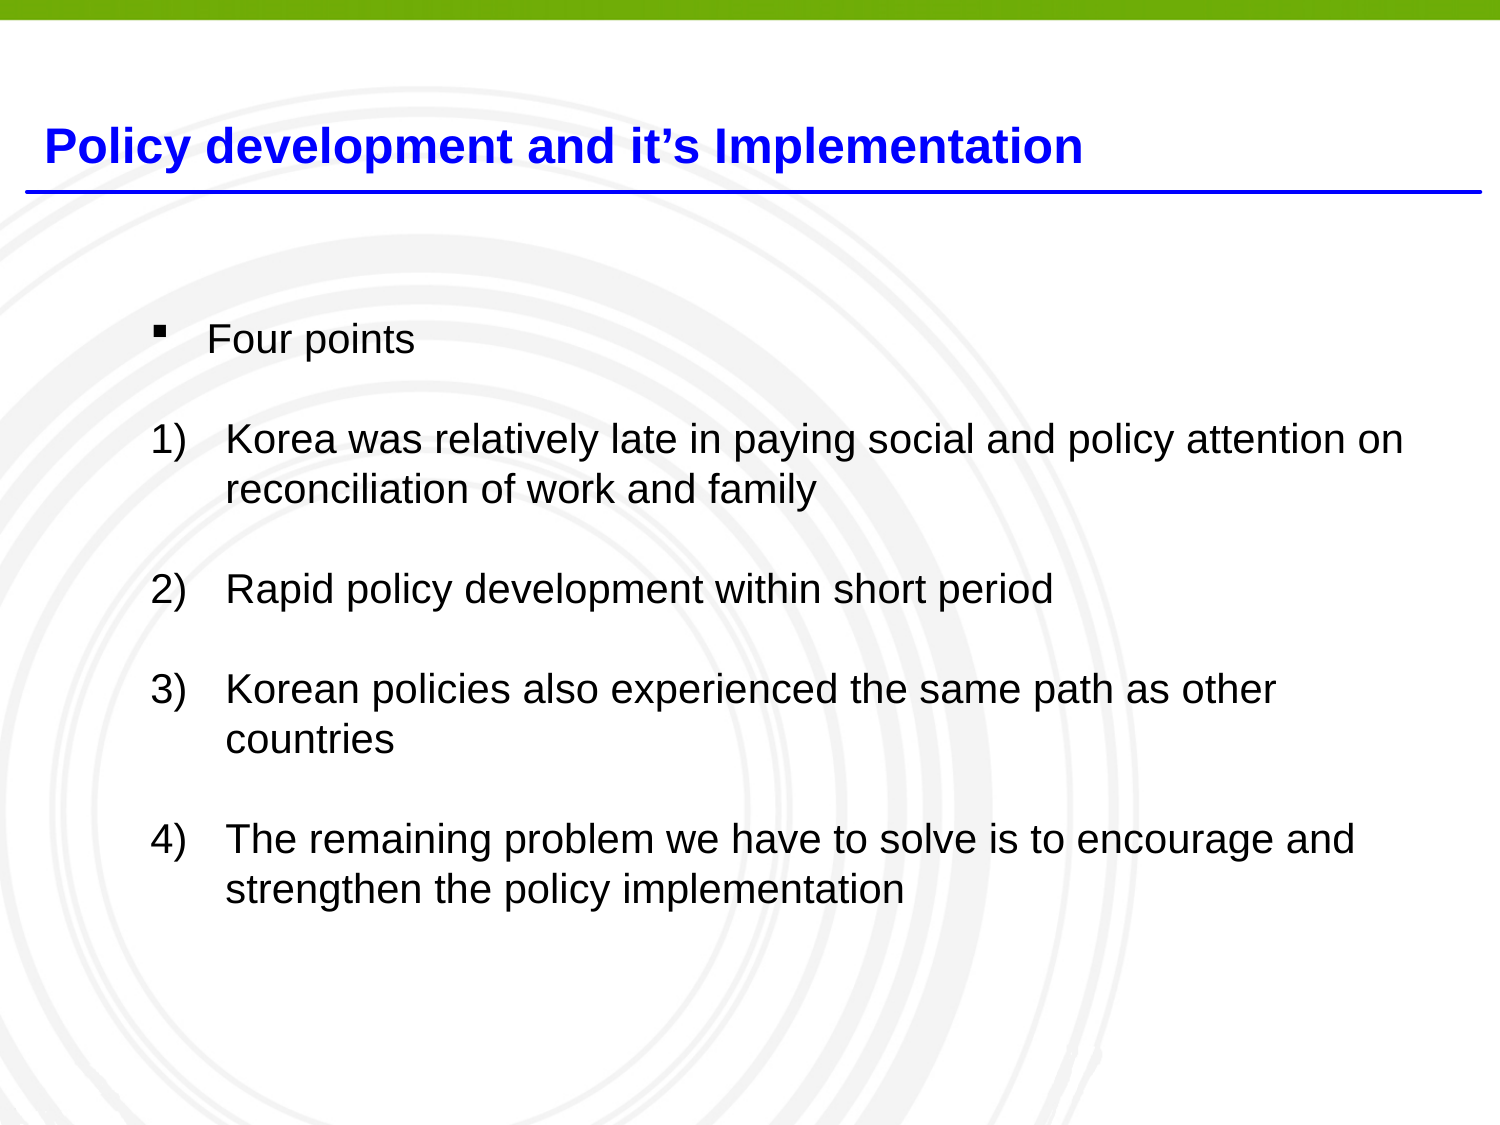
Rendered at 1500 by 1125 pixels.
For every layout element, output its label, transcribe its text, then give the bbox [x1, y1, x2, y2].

text_box Policy development and it’s Implementation [29, 113, 1368, 183]
picture [0, 0, 1500, 1125]
text_box Four points Korea was relatively late in paying social and policy attention on reconciliation of work and family Rapid policy development within short period Korean policies also experienced the same path as other countries The remaining problem we have to solve is to encourage and strengthen the policy implementation [135, 304, 1459, 920]
